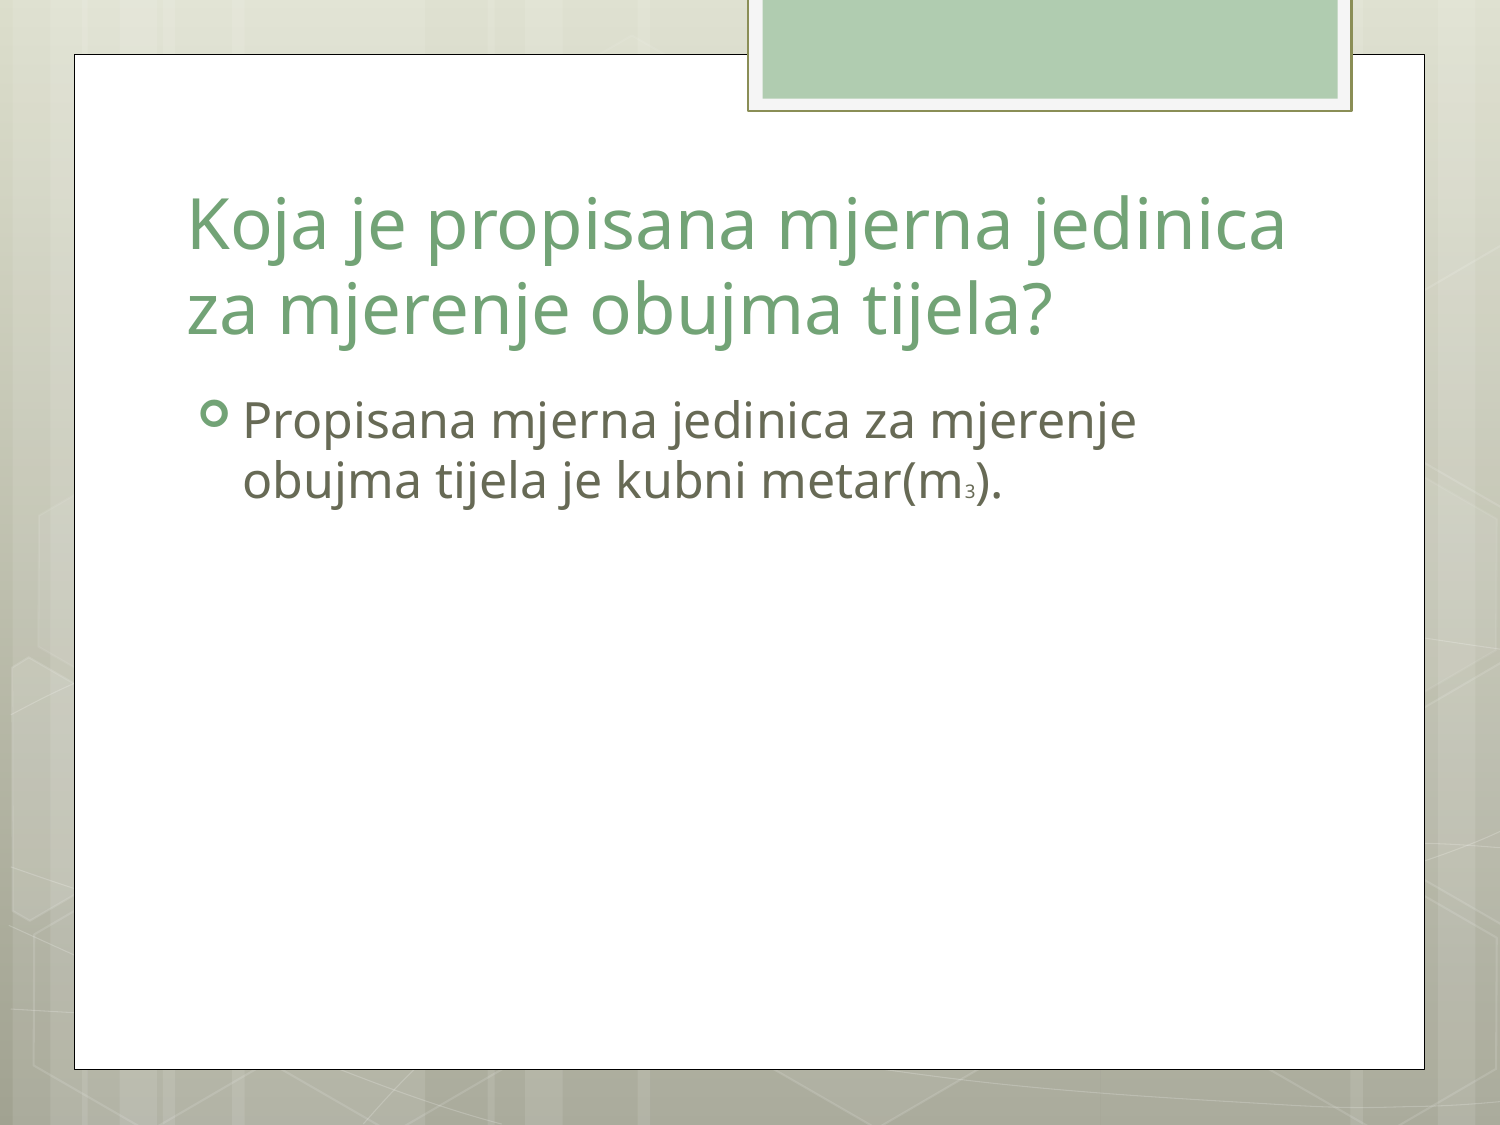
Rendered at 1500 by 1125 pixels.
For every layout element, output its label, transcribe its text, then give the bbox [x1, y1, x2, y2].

list Propisana mjerna jedinica za mjerenje obujma tijela je kubni metar(m3). [171, 381, 1283, 957]
title Koja je propisana mjerna jedinica za mjerenje obujma tijela? [171, 168, 1324, 357]
